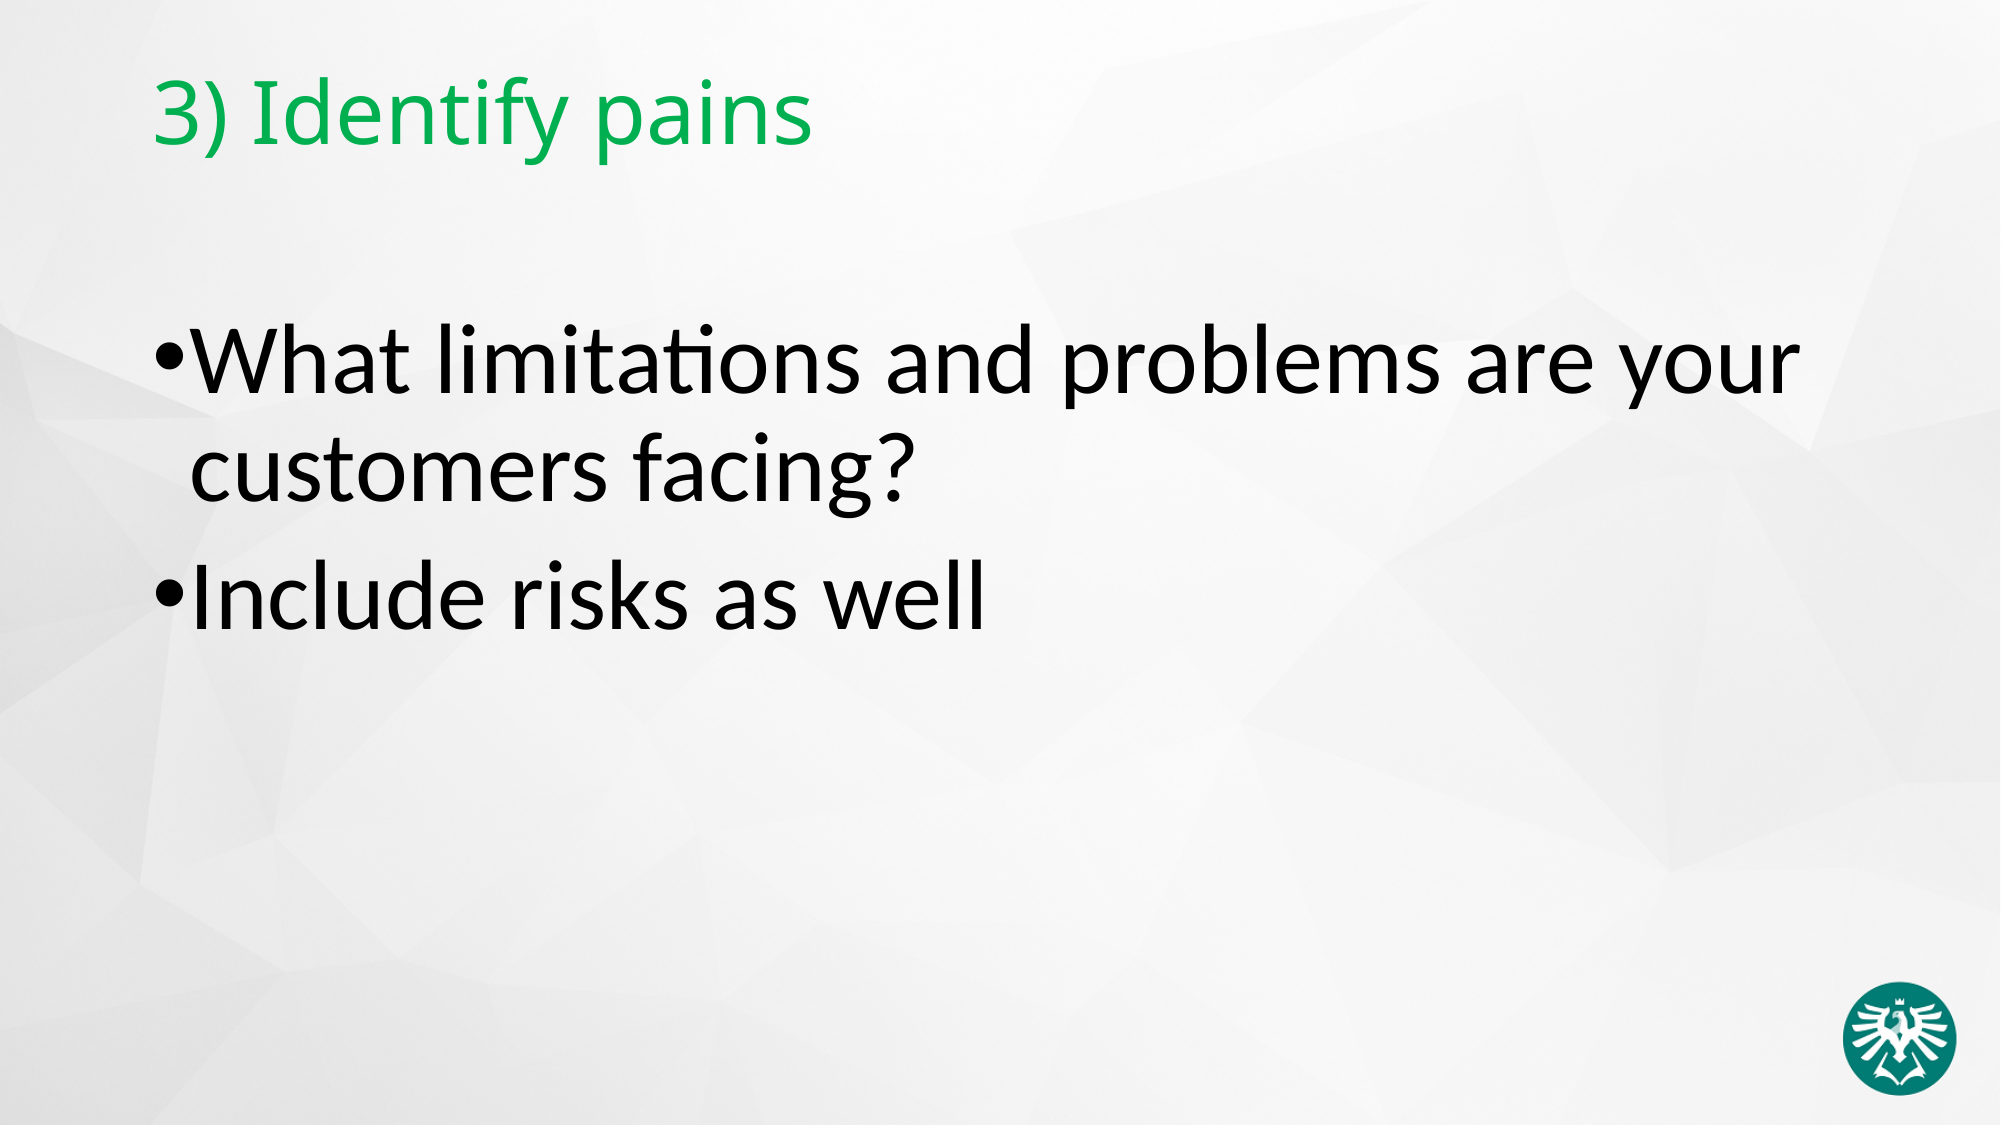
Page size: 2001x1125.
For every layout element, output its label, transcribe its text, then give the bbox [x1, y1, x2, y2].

title 3) Identify pains [137, 59, 1863, 278]
list What limitations and problems are your customers facing? Include risks as well [137, 299, 1863, 1014]
picture [0, 0, 2001, 1125]
